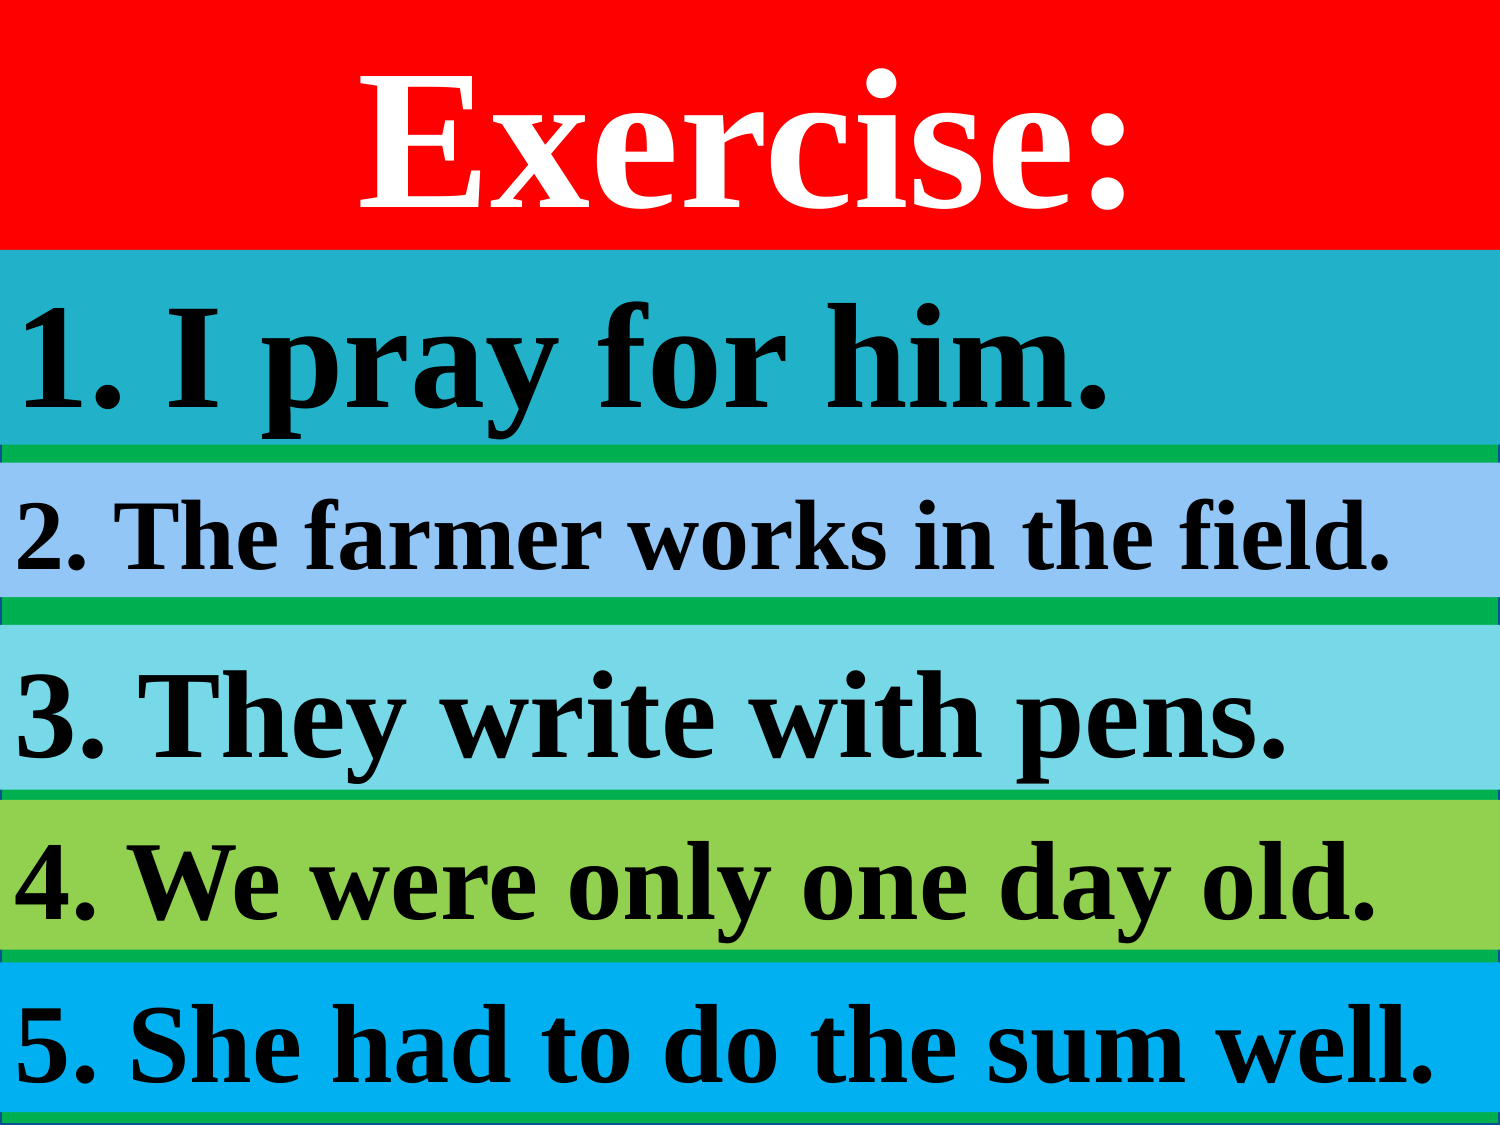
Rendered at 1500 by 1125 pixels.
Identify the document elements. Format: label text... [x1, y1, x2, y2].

text_box [0, 950, 1500, 962]
text_box [0, 1113, 1500, 1125]
text_box [0, 445, 1500, 462]
text_box 3. They write with pens. [0, 624, 1500, 790]
text_box 5. She had to do the sum well. [0, 962, 1500, 1113]
text_box Exercise: [0, 0, 1500, 249]
text_box [0, 790, 1500, 799]
text_box 4. We were only one day old. [0, 799, 1500, 950]
text_box 1. I pray for him. [0, 249, 1500, 445]
text_box [0, 598, 1500, 624]
text_box 2. The farmer works in the field. [0, 462, 1500, 598]
